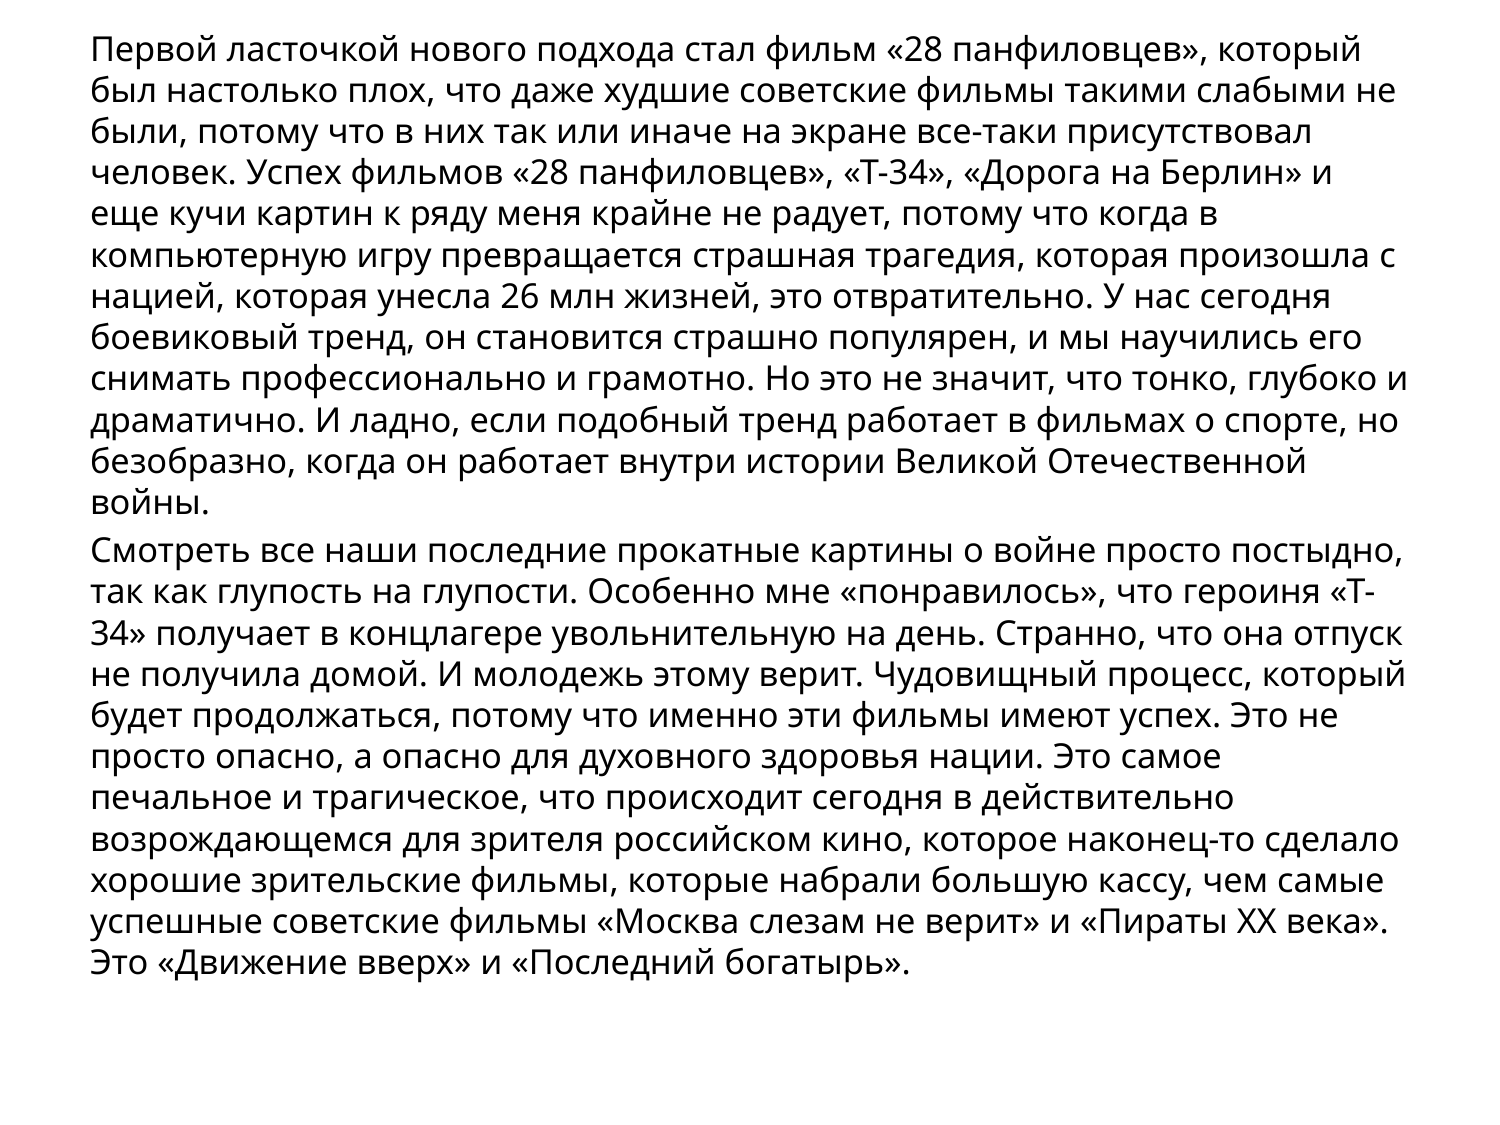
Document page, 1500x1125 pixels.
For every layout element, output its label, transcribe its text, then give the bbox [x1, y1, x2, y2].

list Первой ласточкой нового подхода стал фильм «28 панфиловцев», который был настолько плох, что даже худшие советские фильмы такими слабыми не были, потому что в них так или иначе на экране все-таки присутствовал человек. Успех фильмов «28 панфиловцев», «Т-34», «Дорога на Берлин» и еще кучи картин к ряду меня крайне не радует, потому что когда в компьютерную игру превращается страшная трагедия, которая произошла с нацией, которая унесла 26 млн жизней, это отвратительно. У нас сегодня боевиковый тренд, он становится страшно популярен, и мы научились его снимать профессионально и грамотно. Но это не значит, что тонко, глубоко и драматично. И ладно, если подобный тренд работает в фильмах о спорте, но безобразно, когда он работает внутри истории Великой Отечественной войны. Смотреть все наши последние прокатные картины о войне просто постыдно, так как глупость на глупости. Особенно мне «понравилось», что героиня «Т-34» получает в концлагере увольнительную на день. Странно, что она отпуск не получила домой. И молодежь этому верит. Чудовищный процесс, который будет продолжаться, потому что именно эти фильмы имеют успех. Это не просто опасно, а опасно для духовного здоровья нации. Это самое печальное и трагическое, что происходит сегодня в действительно возрождающемся для зрителя российском кино, которое наконец-то сделало хорошие зрительские фильмы, которые набрали большую кассу, чем самые успешные советские фильмы «Москва слезам не верит» и «Пираты ХХ века». Это «Движение вверх» и «Последний богатырь». [75, 19, 1425, 1005]
